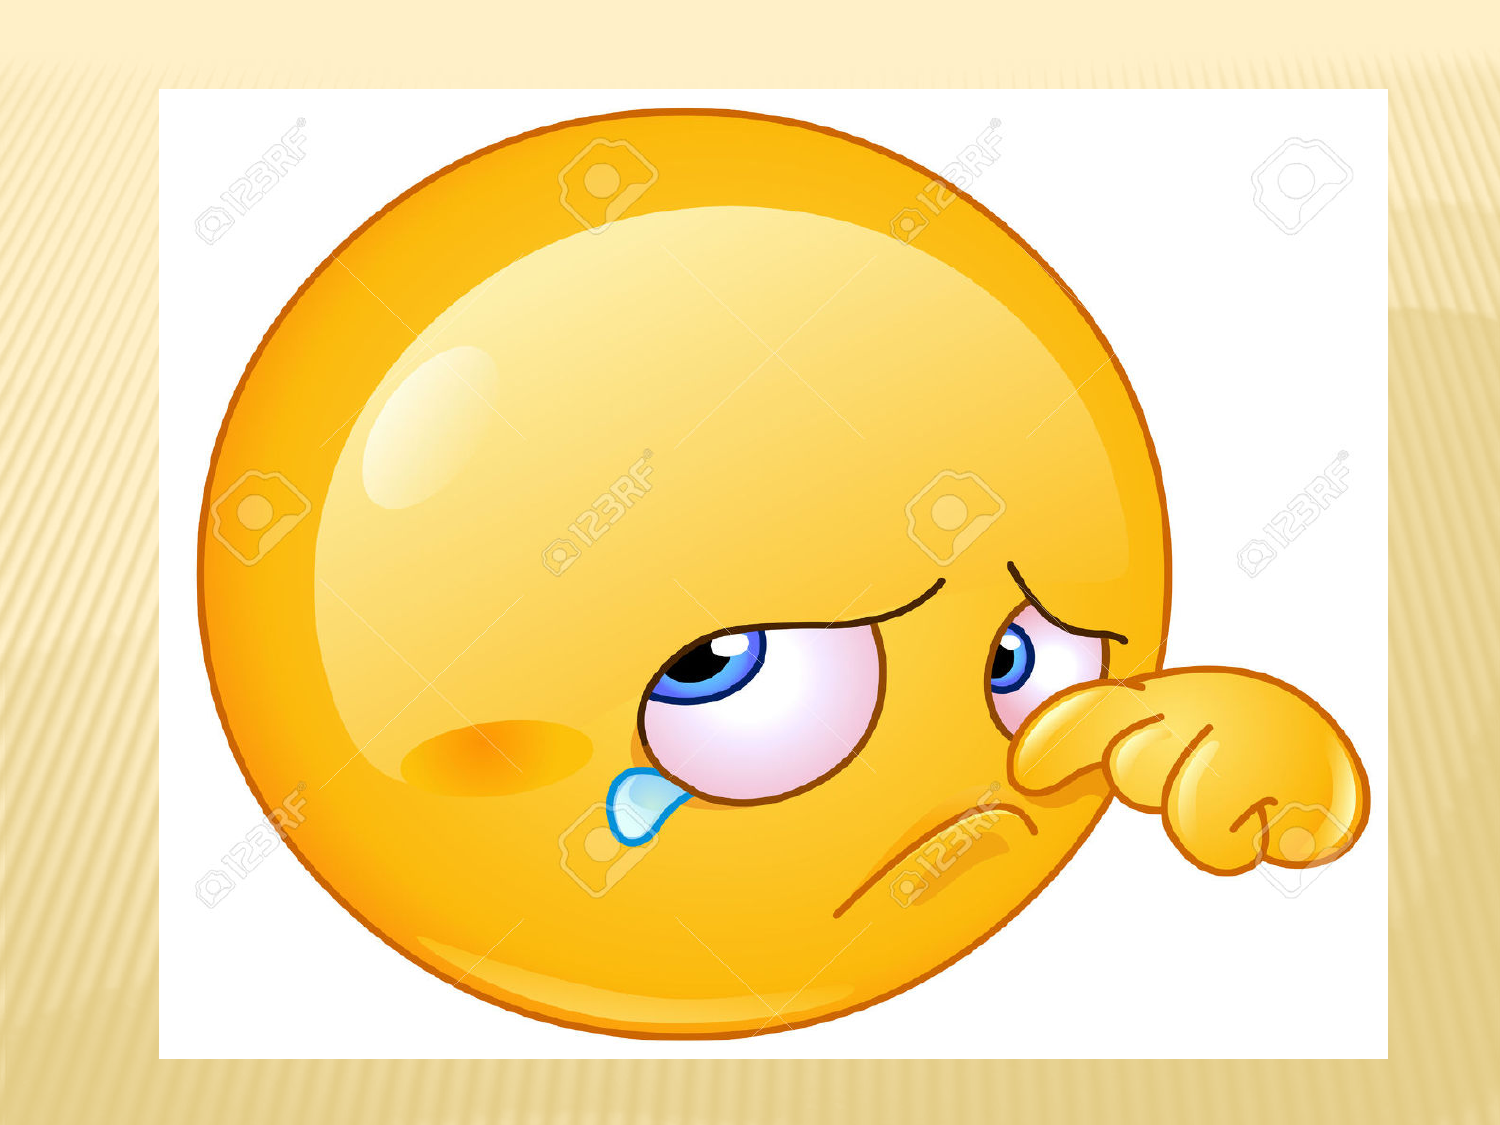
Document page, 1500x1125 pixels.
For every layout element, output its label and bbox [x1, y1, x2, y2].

picture [159, 89, 1389, 1059]
